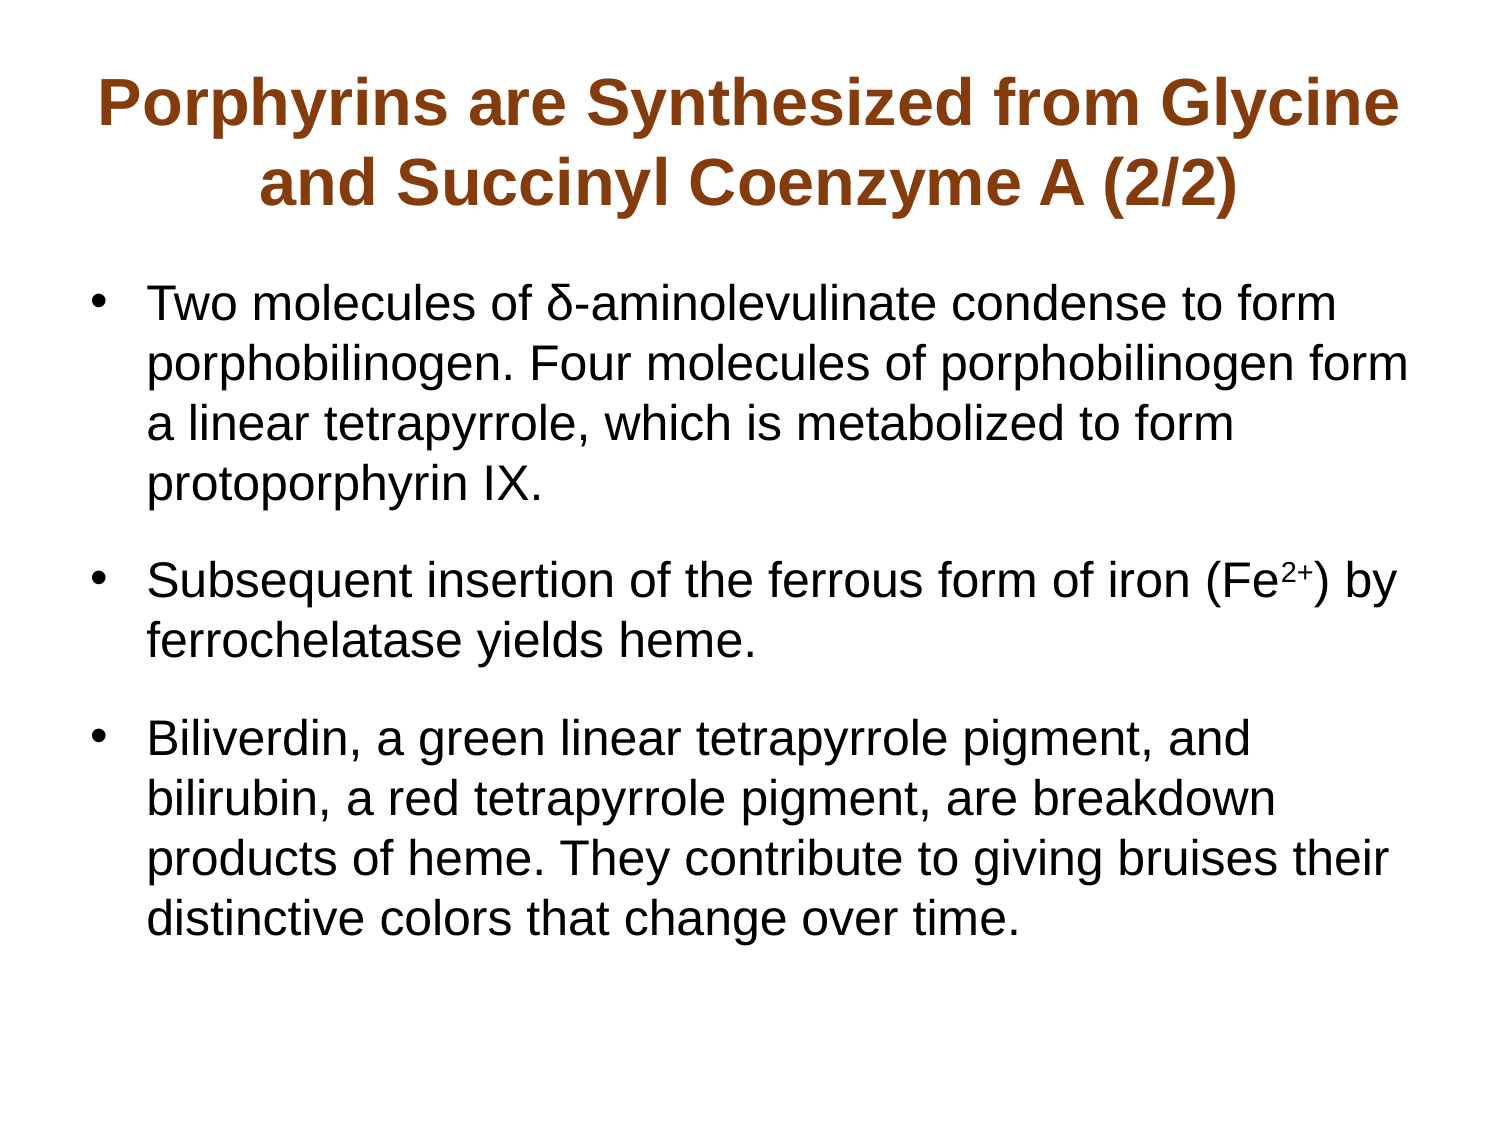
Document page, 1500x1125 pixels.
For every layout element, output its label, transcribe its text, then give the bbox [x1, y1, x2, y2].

title Porphyrins are Synthesized from Glycine and Succinyl Coenzyme A (2/2) [75, 45, 1425, 233]
list Two molecules of δ-aminolevulinate condense to form porphobilinogen. Four molecules of porphobilinogen form a linear tetrapyrrole, which is metabolized to form protoporphyrin IX. Subsequent insertion of the ferrous form of iron (Fe2+) by ferrochelatase yields heme. Biliverdin, a green linear tetrapyrrole pigment, and bilirubin, a red tetrapyrrole pigment, are breakdown products of heme. They contribute to giving bruises their distinctive colors that change over time. [75, 262, 1425, 1005]
